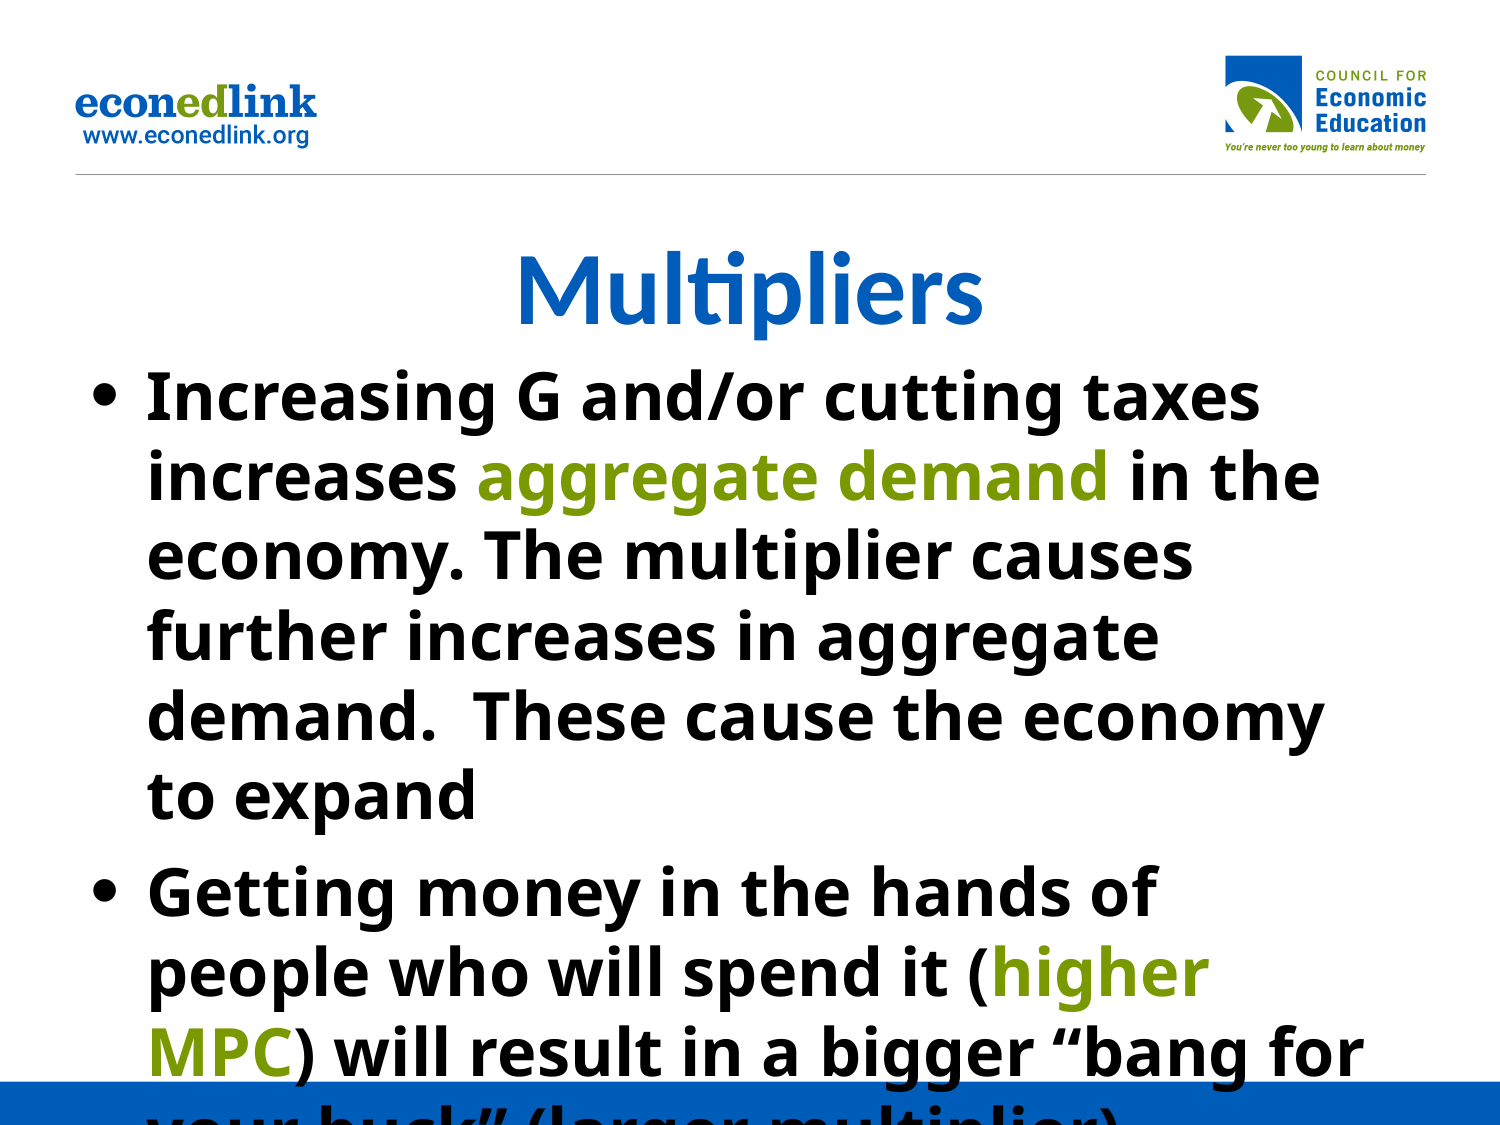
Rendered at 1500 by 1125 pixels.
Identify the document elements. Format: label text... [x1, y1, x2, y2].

list Increasing G and/or cutting taxes increases aggregate demand in the economy. The multiplier causes further increases in aggregate demand. These cause the economy to expand Getting money in the hands of people who will spend it (higher MPC) will result in a bigger “bang for your buck” (larger multiplier) [74, 345, 1383, 1033]
picture [0, 0, 1500, 1125]
title Multipliers [74, 187, 1426, 376]
